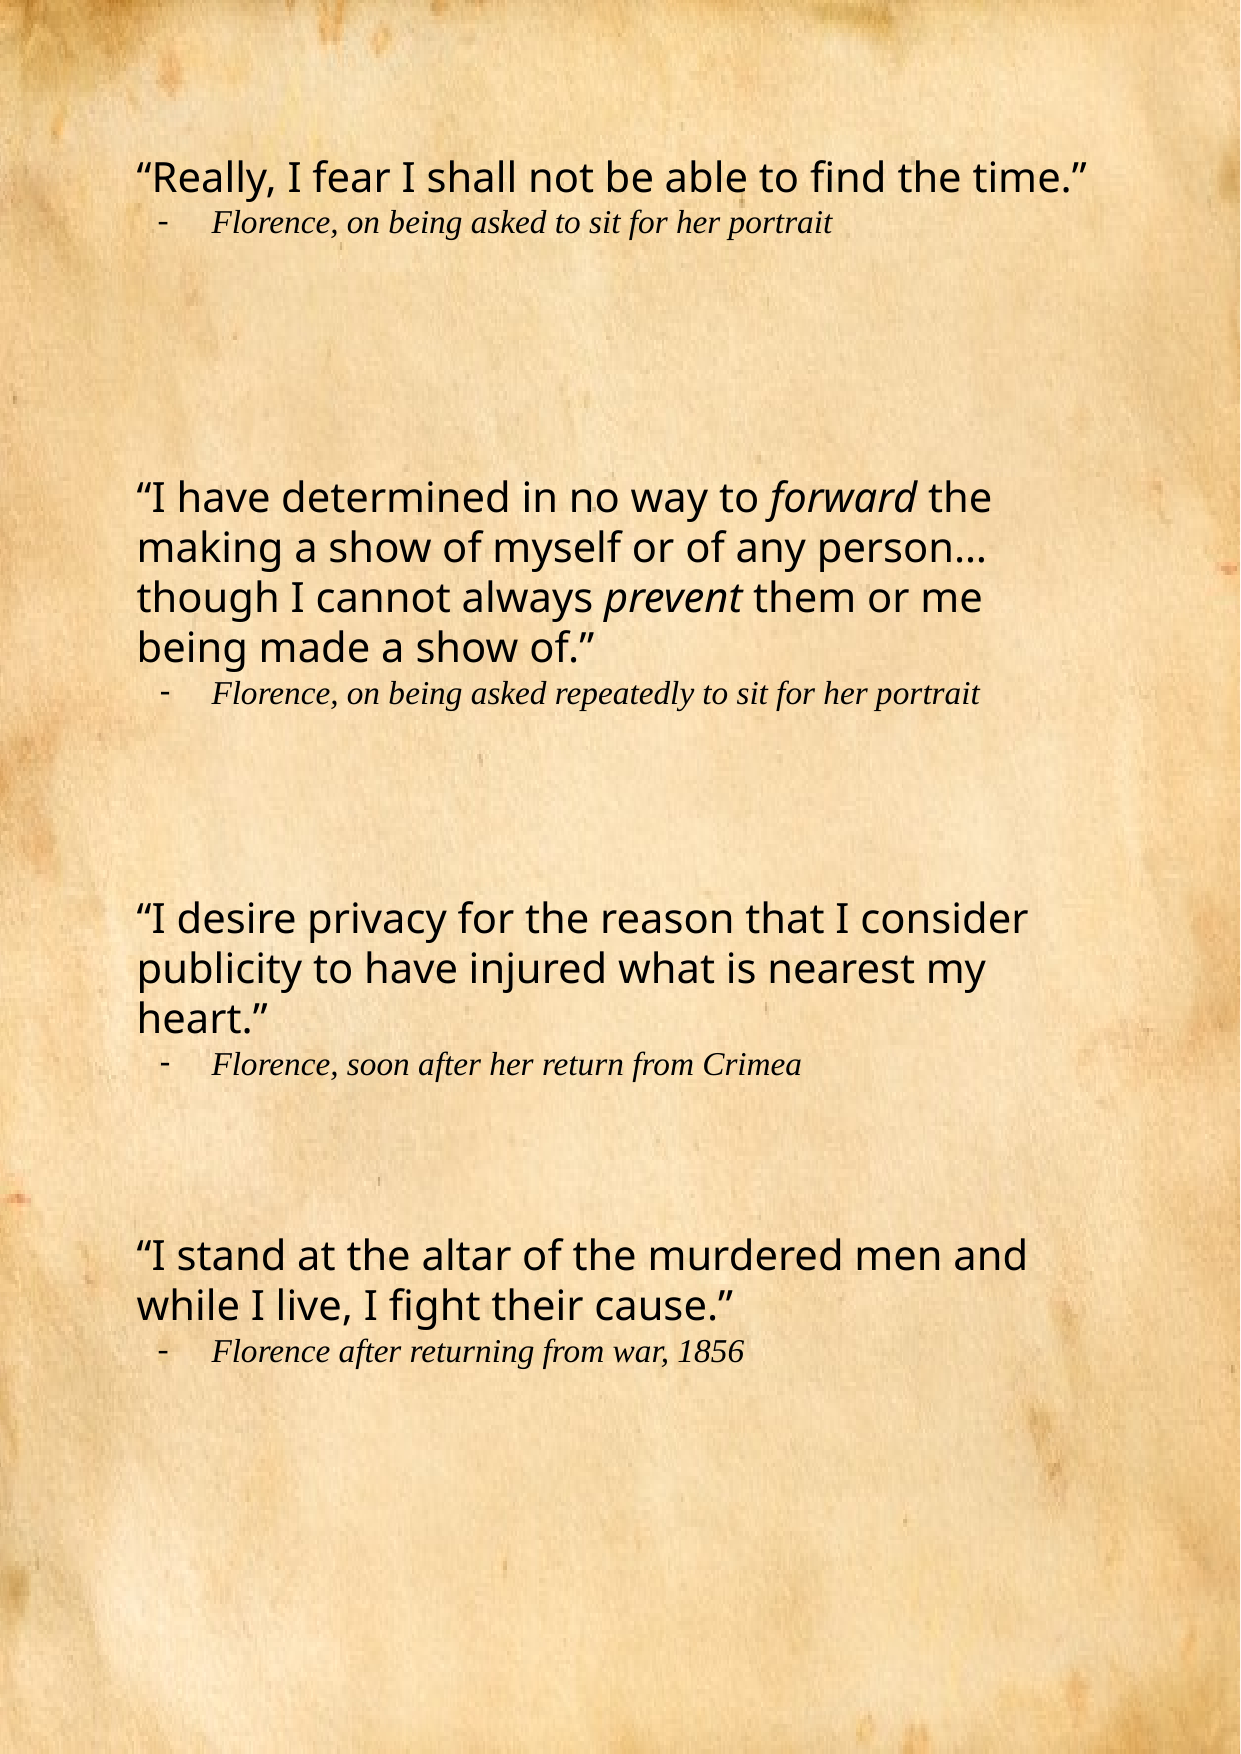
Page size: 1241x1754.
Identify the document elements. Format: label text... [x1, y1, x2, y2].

text_box “I stand at the altar of the murdered men and while I live, I fight their cause.” Florence after returning from war, 1856 [121, 1213, 1119, 1384]
text_box “Really, I fear I shall not be able to find the time.” Florence, on being asked to sit for her portrait [121, 135, 1119, 256]
text_box “I have determined in no way to forward the making a show of myself or of any person… though I cannot always prevent them or me being made a show of.” Florence, on being asked repeatedly to sit for her portrait [121, 455, 1119, 726]
text_box “I desire privacy for the reason that I consider publicity to have injured what is nearest my heart.” Florence, soon after her return from Crimea [121, 876, 1119, 1097]
picture [0, 0, 1241, 1754]
